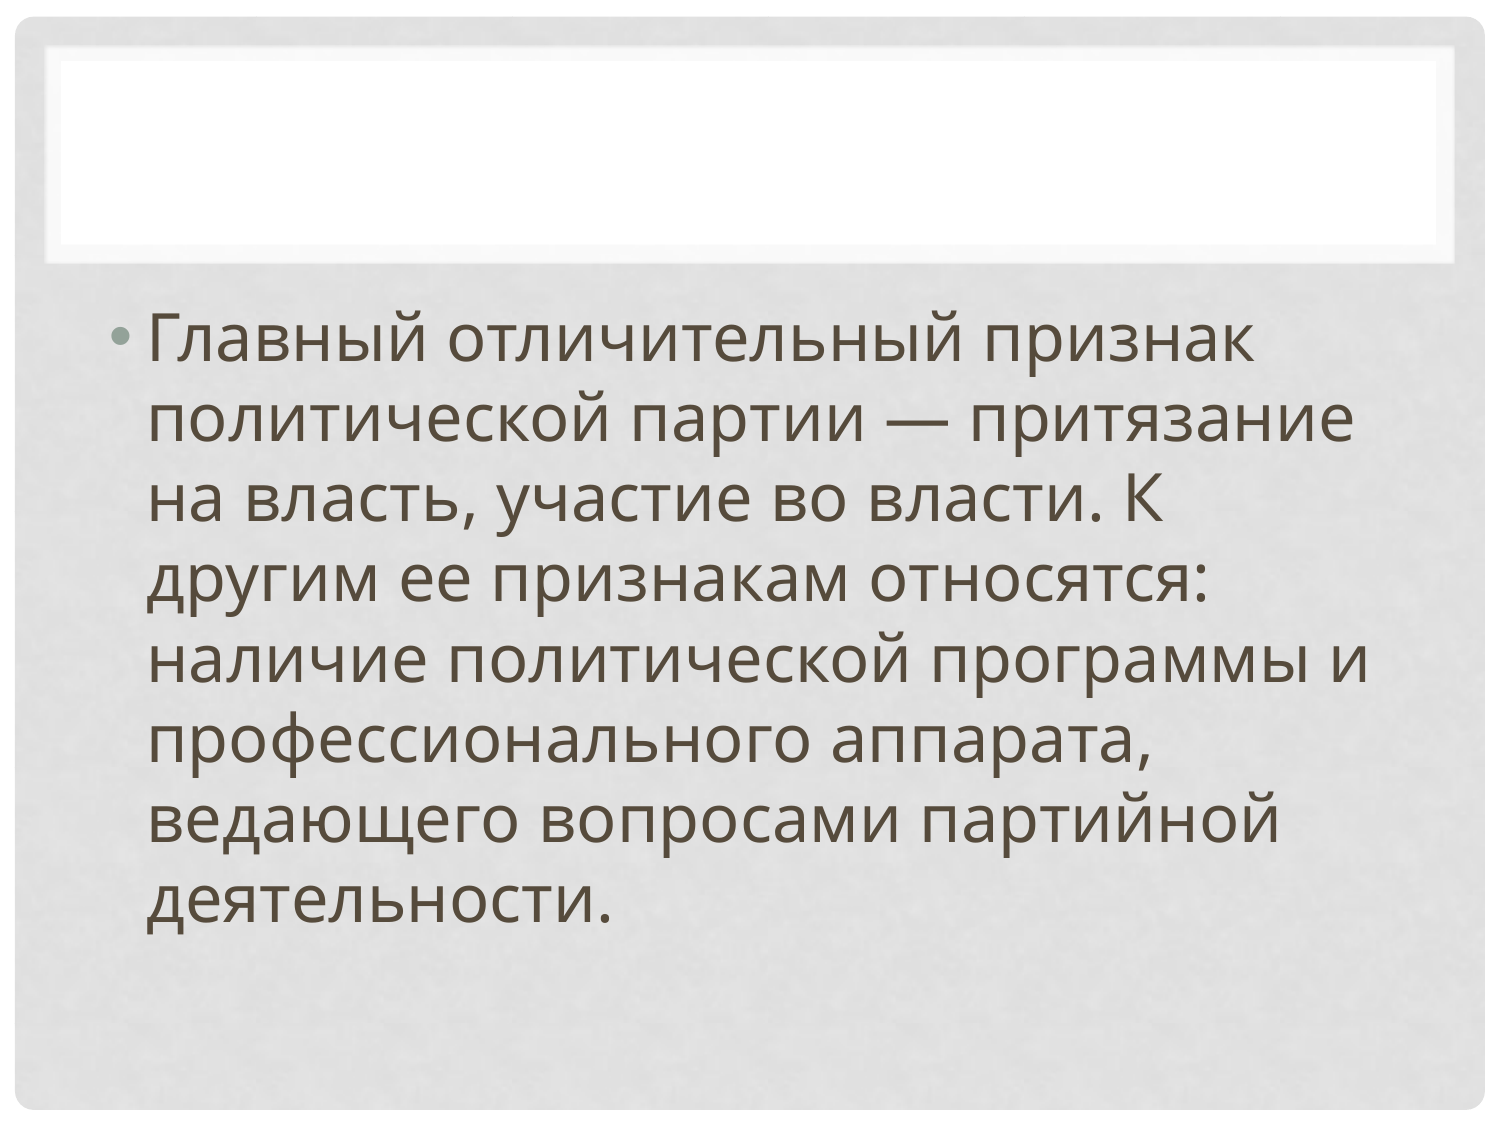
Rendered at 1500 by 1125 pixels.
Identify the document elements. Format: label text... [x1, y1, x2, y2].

list Главный отличительный признак политической партии — притязание на власть, участие во власти. К другим ее признакам относятся: наличие политической программы и профессиональ­ного аппарата, ведающего вопросами партийной деятельности. [75, 287, 1425, 1005]
